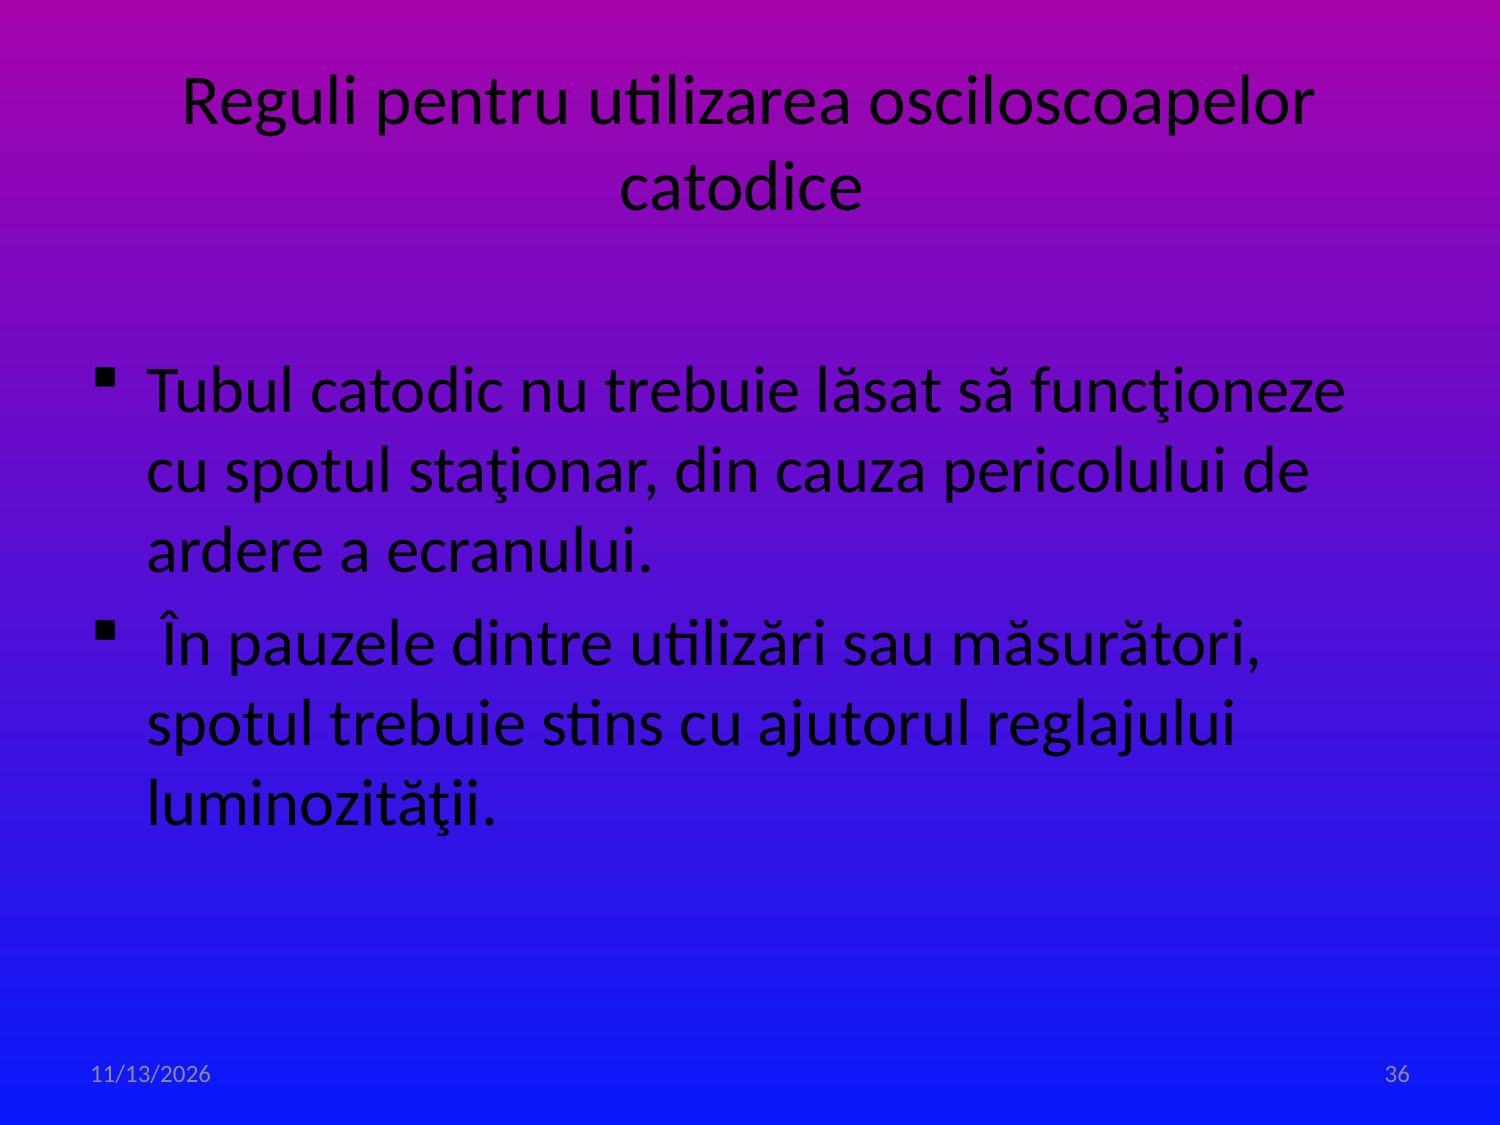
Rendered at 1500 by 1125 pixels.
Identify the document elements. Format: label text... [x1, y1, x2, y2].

slide_number 36 [1074, 1042, 1425, 1103]
title Reguli pentru utilizarea osciloscoapelor catodice [75, 45, 1425, 233]
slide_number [75, 1042, 425, 1103]
list Tubul catodic nu trebuie lăsat să funcţioneze cu spotul staţionar, din cauza pericolului de ardere a ecranului. În pauzele dintre utilizări sau măsurători, spotul trebuie stins cu ajutorul reglajului luminozităţii. [75, 338, 1425, 1125]
